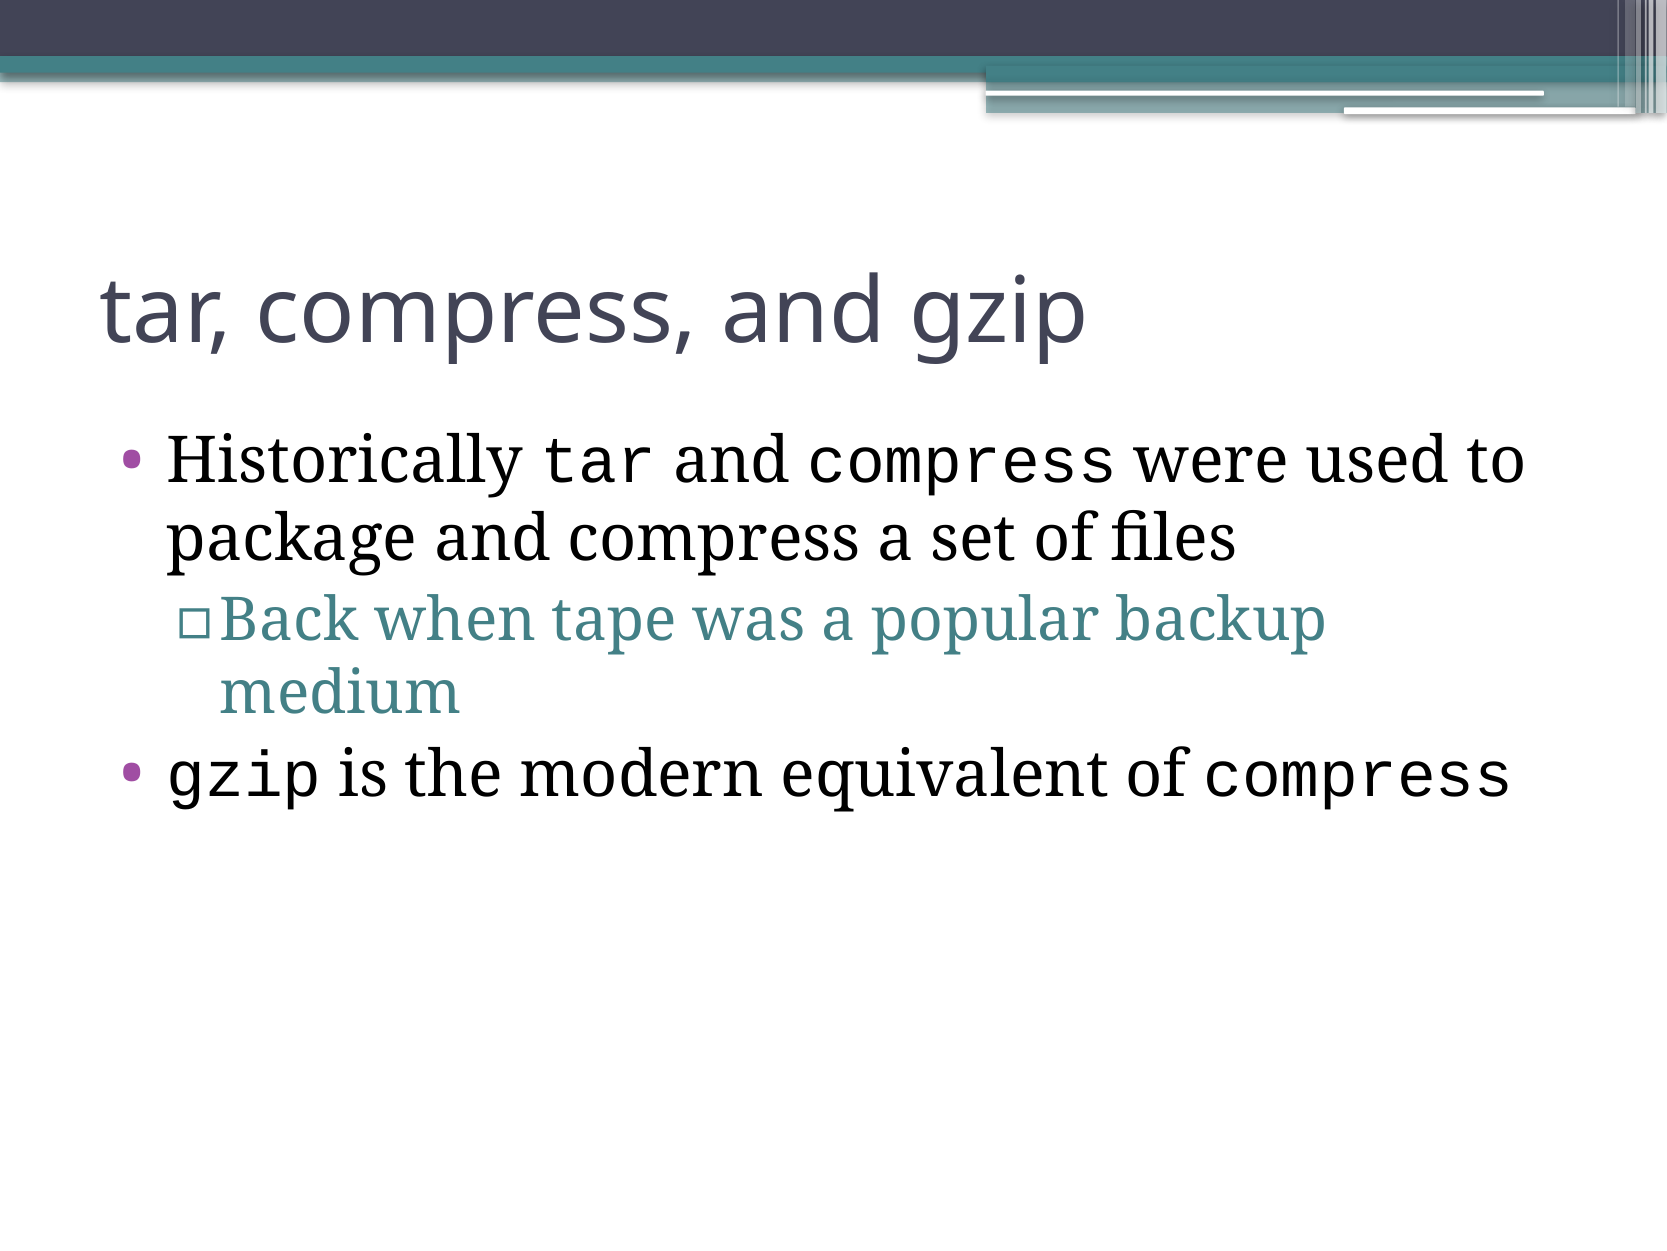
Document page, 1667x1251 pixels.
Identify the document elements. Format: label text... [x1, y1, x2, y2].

title tar, compress, and gzip [83, 208, 1584, 403]
list Historically tar and compress were used to package and compress a set of files Back when tape was a popular backup medium gzip is the modern equivalent of compress [83, 410, 1584, 1199]
